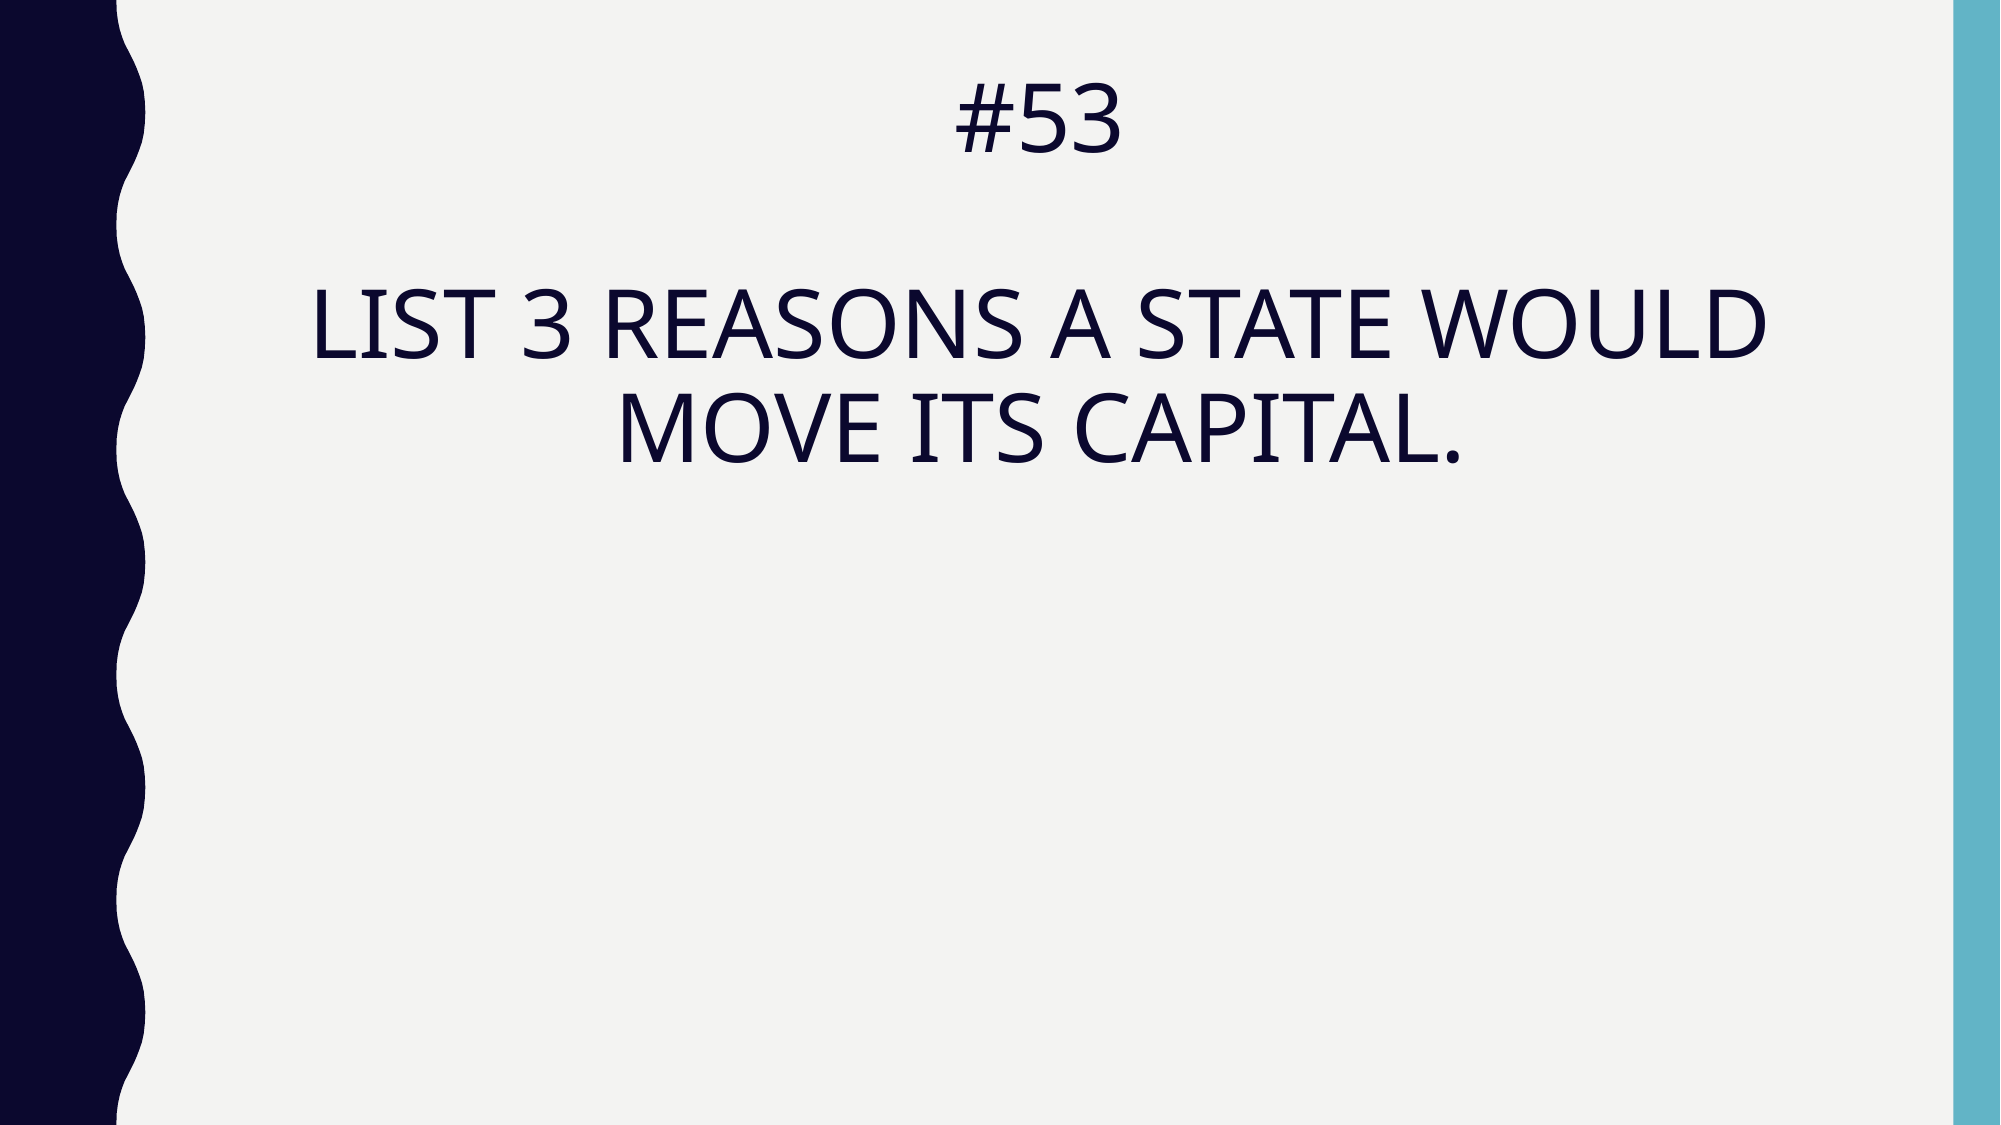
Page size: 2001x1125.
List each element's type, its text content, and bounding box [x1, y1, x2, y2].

title #53 LIST 3 REASONS A STATE WOULD MOVE ITS CAPITAL. [205, 62, 1875, 519]
